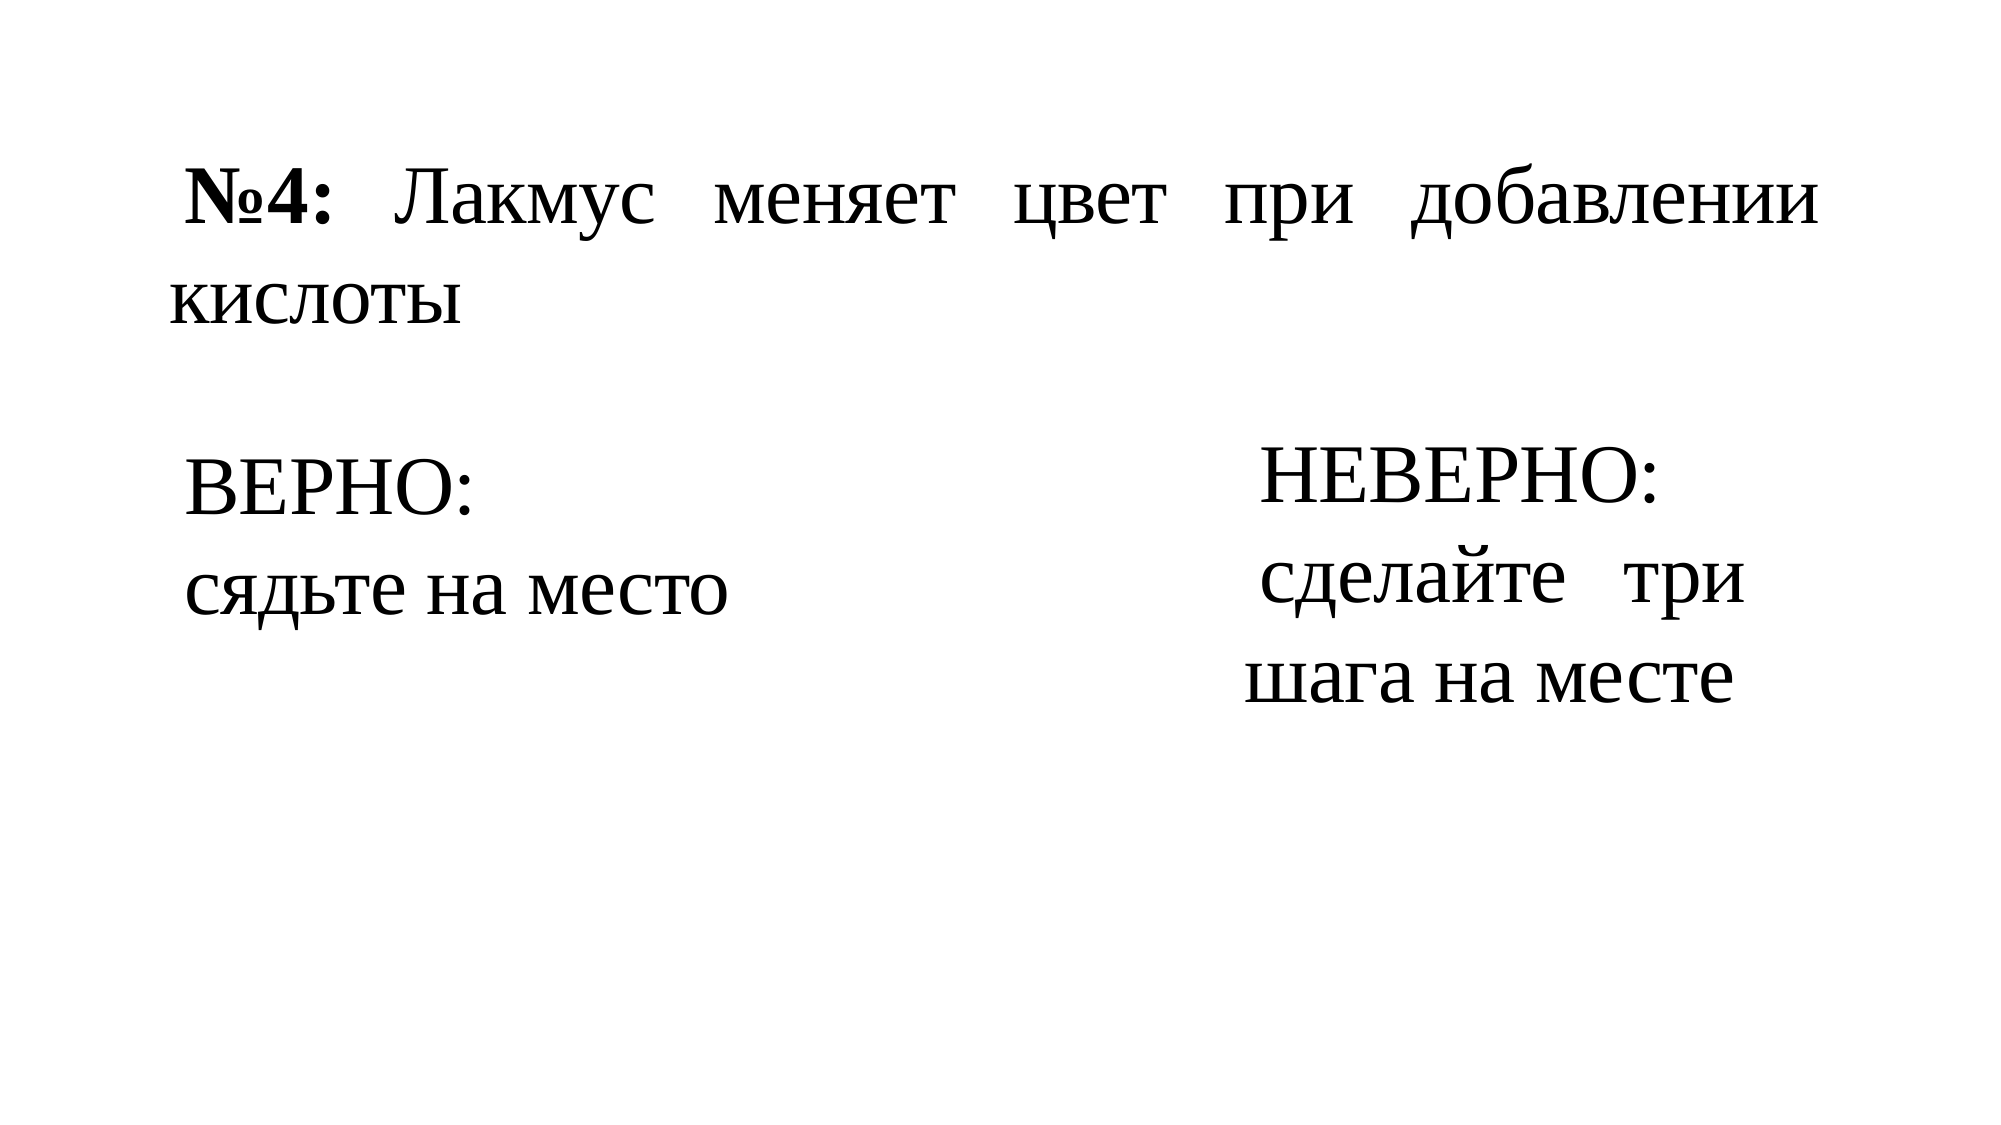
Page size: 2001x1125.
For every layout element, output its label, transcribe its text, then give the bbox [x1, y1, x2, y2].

text_box ВЕРНО: сядьте на место [154, 424, 770, 639]
text_box НЕВЕРНО: сделайте три шага на месте [1229, 411, 1761, 727]
text_box №4: Лакмус меняет цвет при добавлении кислоты [154, 133, 1836, 348]
